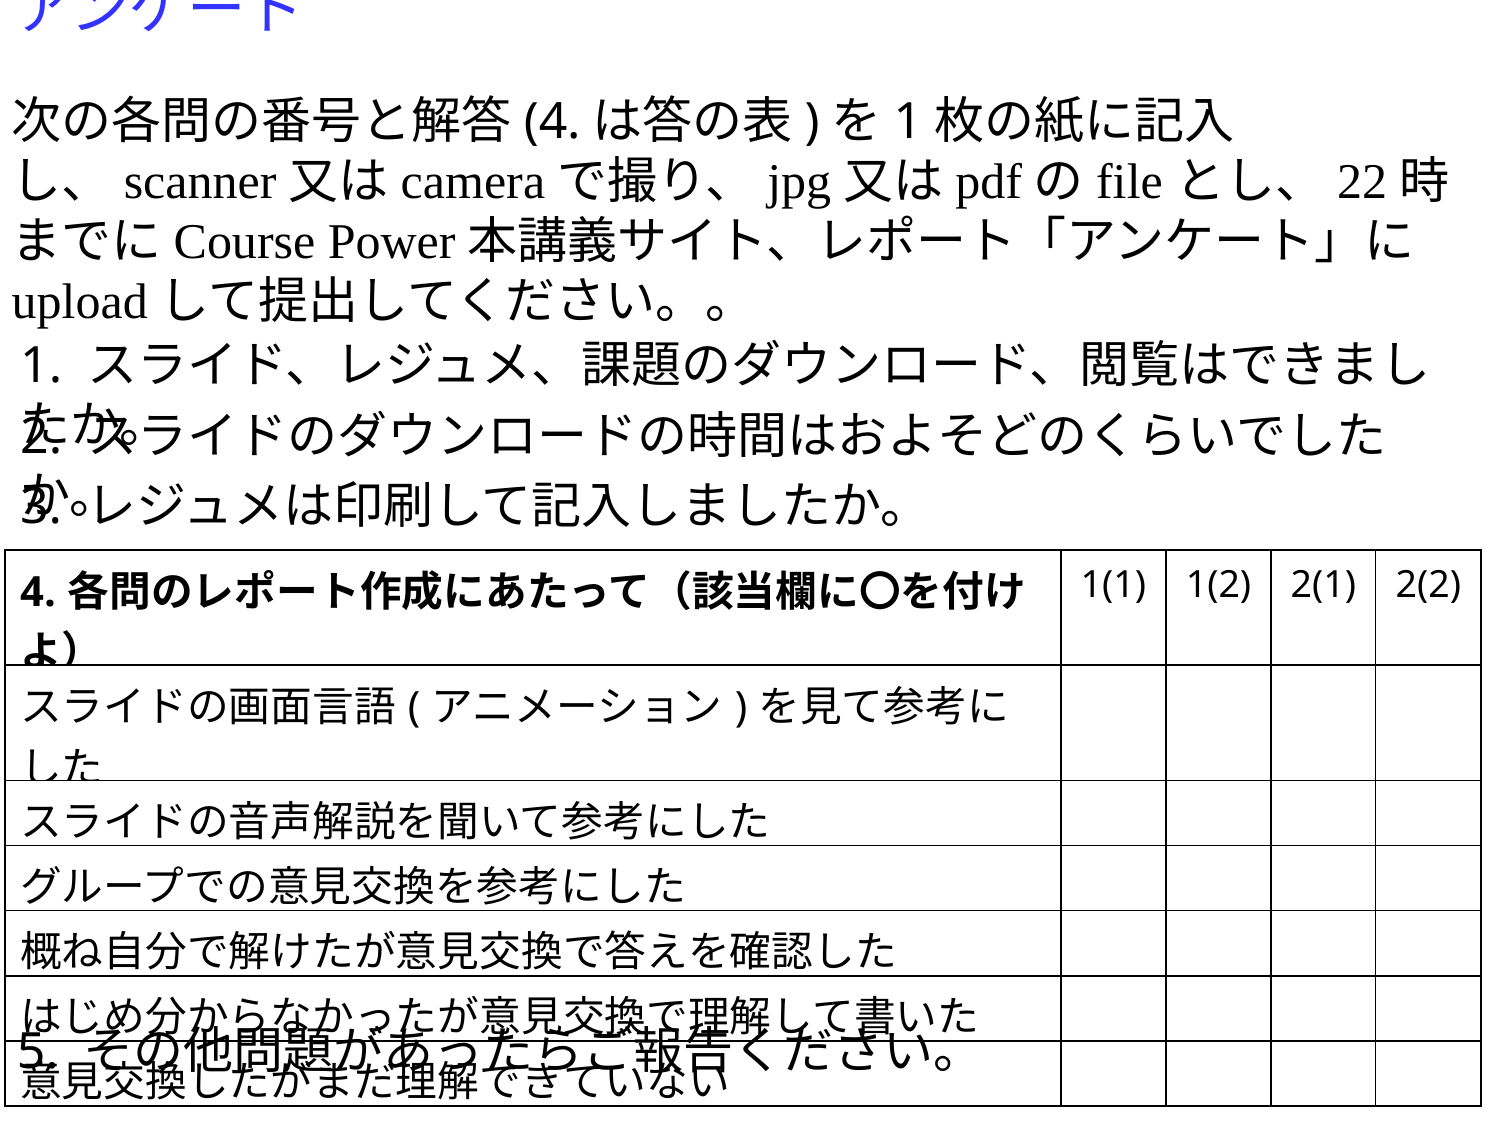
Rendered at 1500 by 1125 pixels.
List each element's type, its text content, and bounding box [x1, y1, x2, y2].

table_cell はじめ分からなかったが意見交換で理解して書いた [6, 977, 1060, 1011]
table_cell [1167, 1086, 1270, 1105]
table_header 2(1) [1272, 551, 1375, 664]
table_cell [1167, 846, 1270, 910]
text_box 次の各問の番号と解答(4.は答の表)を1枚の紙に記入し、scanner又はcameraで撮り、jpg又はpdfのfileとし、22時までにCourse Power本講義サイト、レポート「アンケート」にuploadして提出してください。。 [0, 80, 1497, 336]
table_header 1(2) [1167, 551, 1270, 664]
table_cell グループでの意見交換を参考にした [6, 846, 1060, 910]
table_cell [1167, 781, 1270, 845]
table_header 4.各問のレポート作成にあたって（該当欄に〇を付けよ） [6, 551, 1060, 664]
table_cell [1376, 911, 1480, 975]
table_cell [1272, 977, 1375, 1011]
text_box アンケート [0, 2, 322, 70]
table_cell [1272, 1086, 1375, 1105]
table_cell [1272, 781, 1375, 845]
table_cell [1167, 977, 1270, 1011]
table_cell [1272, 846, 1375, 910]
table_cell [1062, 781, 1165, 845]
table_cell [1376, 666, 1480, 780]
table_cell [1062, 911, 1165, 975]
table_cell [1062, 1086, 1165, 1105]
table_cell [1376, 781, 1480, 845]
table_cell [1376, 1086, 1480, 1105]
table_cell [1062, 977, 1165, 1011]
table_header 2(2) [1376, 551, 1480, 664]
table_cell [1272, 666, 1375, 780]
table_cell [1062, 666, 1165, 780]
table_cell [1376, 977, 1480, 1011]
table_cell スライドの音声解説を聞いて参考にした [6, 781, 1060, 845]
table_cell [1376, 846, 1480, 910]
table_cell [1272, 911, 1375, 975]
table_cell [1062, 846, 1165, 910]
table_cell [1167, 666, 1270, 780]
table_cell 概ね自分で解けたが意見交換で答えを確認した [6, 911, 1060, 975]
text_box 1. スライド、レジュメ、課題のダウンロード、閲覧はできましたか。 [5, 336, 1495, 396]
text_box 3. レジュメは印刷して記入しましたか。 [5, 465, 1500, 541]
table_cell [1167, 911, 1270, 975]
text_box 5. その他問題があったらご報告ください。 [2, 1011, 1497, 1086]
table_cell 意見交換したがまだ理解できていない [6, 1086, 1060, 1105]
table_cell スライドの画面言語(アニメーション)を見て参考にした [6, 666, 1060, 780]
text_box 2. スライドのダウンロードの時間はおよそどのくらいでしたか。 [5, 396, 1495, 465]
table_header 1(1) [1062, 551, 1165, 664]
